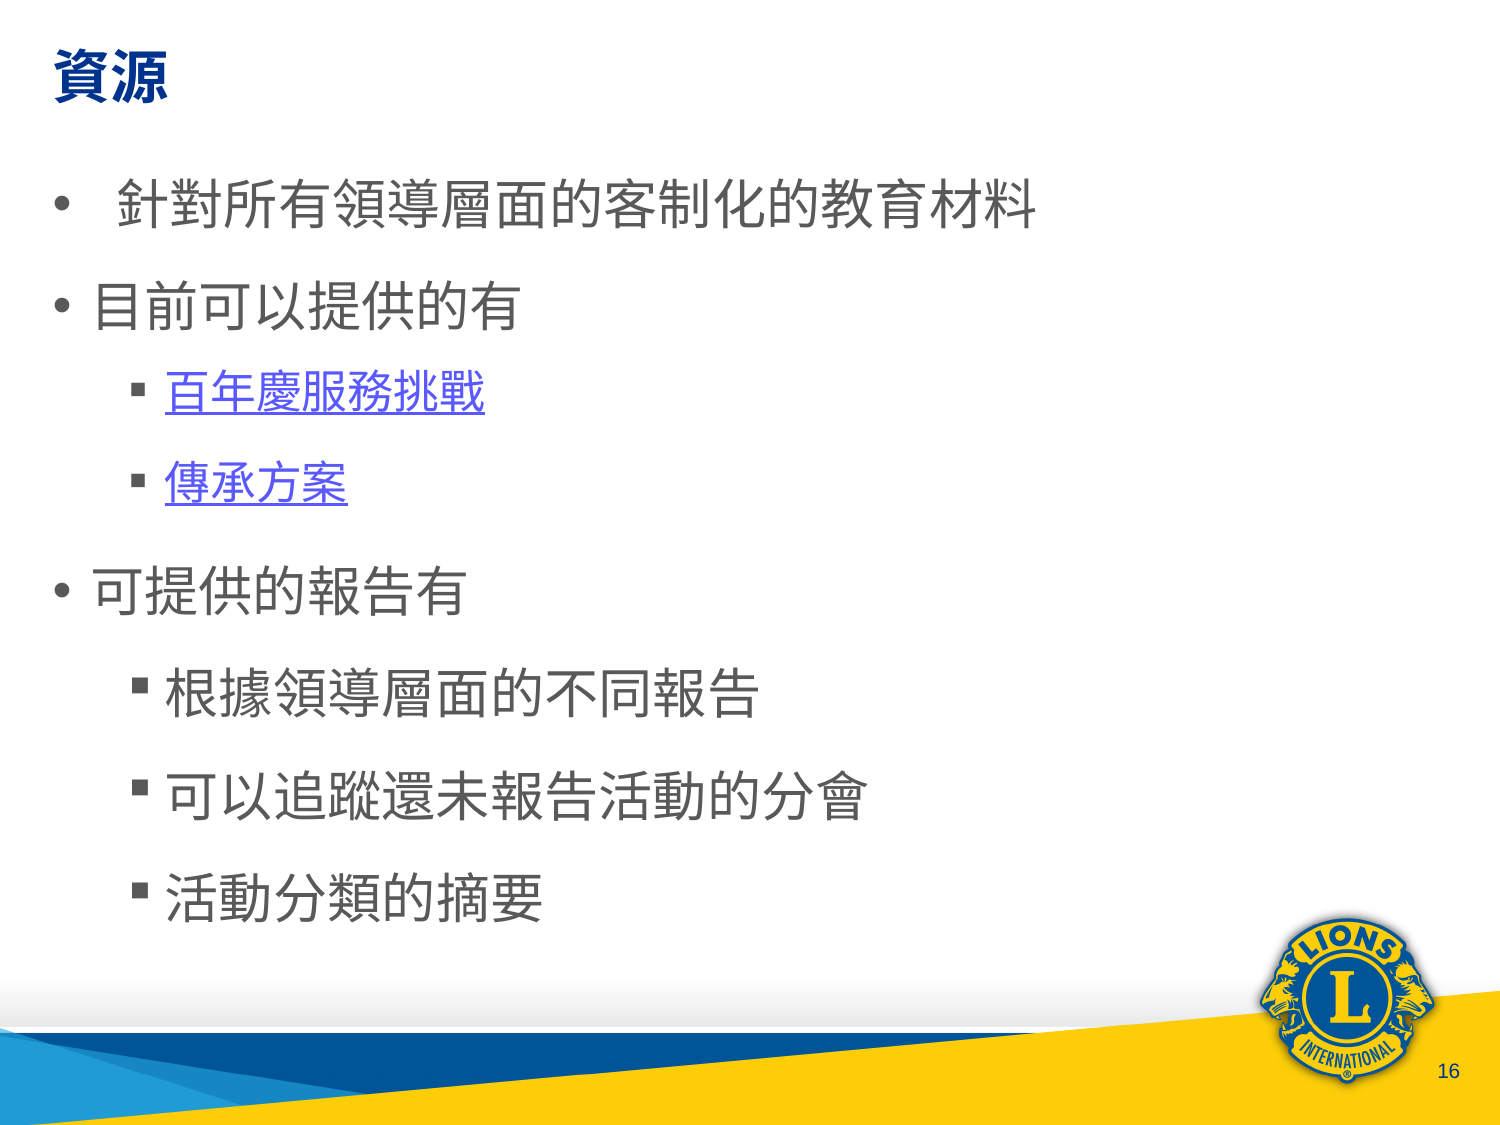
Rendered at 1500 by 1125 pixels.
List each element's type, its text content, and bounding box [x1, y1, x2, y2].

title 資源 [37, 37, 1375, 113]
list 針對所有領導層面的客制化的教育材料 目前可以提供的有 百年慶服務挑戰 傳承方案 可提供的報告有 根據領導層面的不同報告 可以追蹤還未報告活動的分會 活動分類的摘要 [37, 162, 1438, 913]
picture [0, 0, 1500, 1125]
